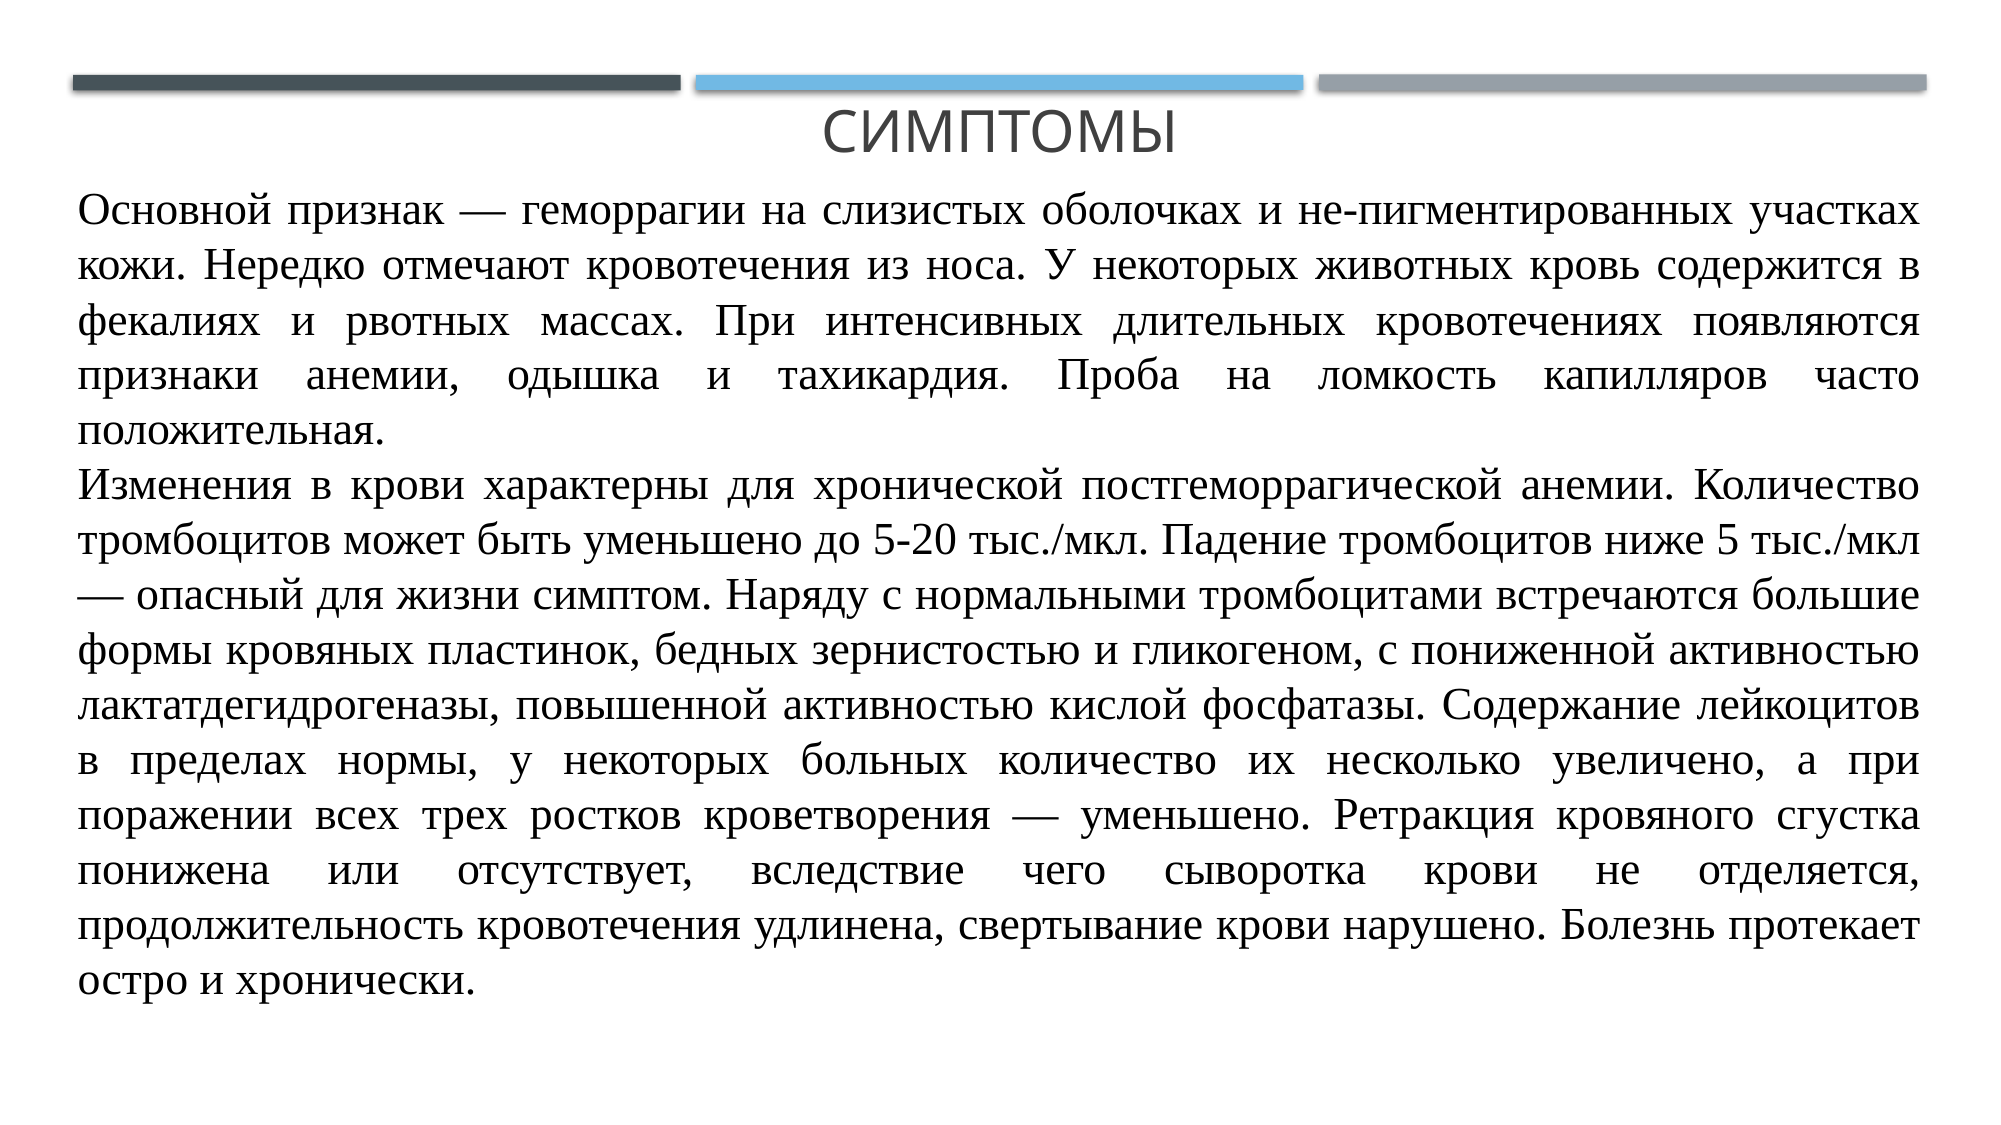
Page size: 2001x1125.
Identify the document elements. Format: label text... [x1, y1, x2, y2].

title Симптомы [95, 84, 1905, 171]
text_box Основной признак — геморрагии на слизистых оболочках и не-пигментированных участках кожи. Нередко отмечают кровотечения из носа. У некоторых животных кровь содержится в фекалиях и рвотных массах. При интенсивных длительных кровотечениях появляются признаки анемии, одышка и тахикардия. Проба на ломкость капилляров часто положительная. Изменения в крови характерны для хронической постгеморрагической анемии. Количество тромбоцитов может быть уменьшено до 5-20 тыс./мкл. Падение тромбоцитов ниже 5 тыс./мкл — опасный для жизни симптом. Наряду с нормальными тромбоцитами встречаются большие формы кровяных пластинок, бедных зернистостью и гликогеном, с пониженной активностью лактатдегидрогеназы, повышенной активностью кислой фосфатазы. Содержание лейкоцитов в пределах нормы, у некоторых больных количество их несколько увеличено, а при поражении всех трех ростков кроветворения — уменьшено. Ретракция кровяного сгустка понижена или отсутствует, вследствие чего сыворотка крови не отделяется, продолжительность кровотечения удлинена, свертывание крови нарушено. Болезнь протекает остро и хронически. [63, 171, 1937, 1012]
